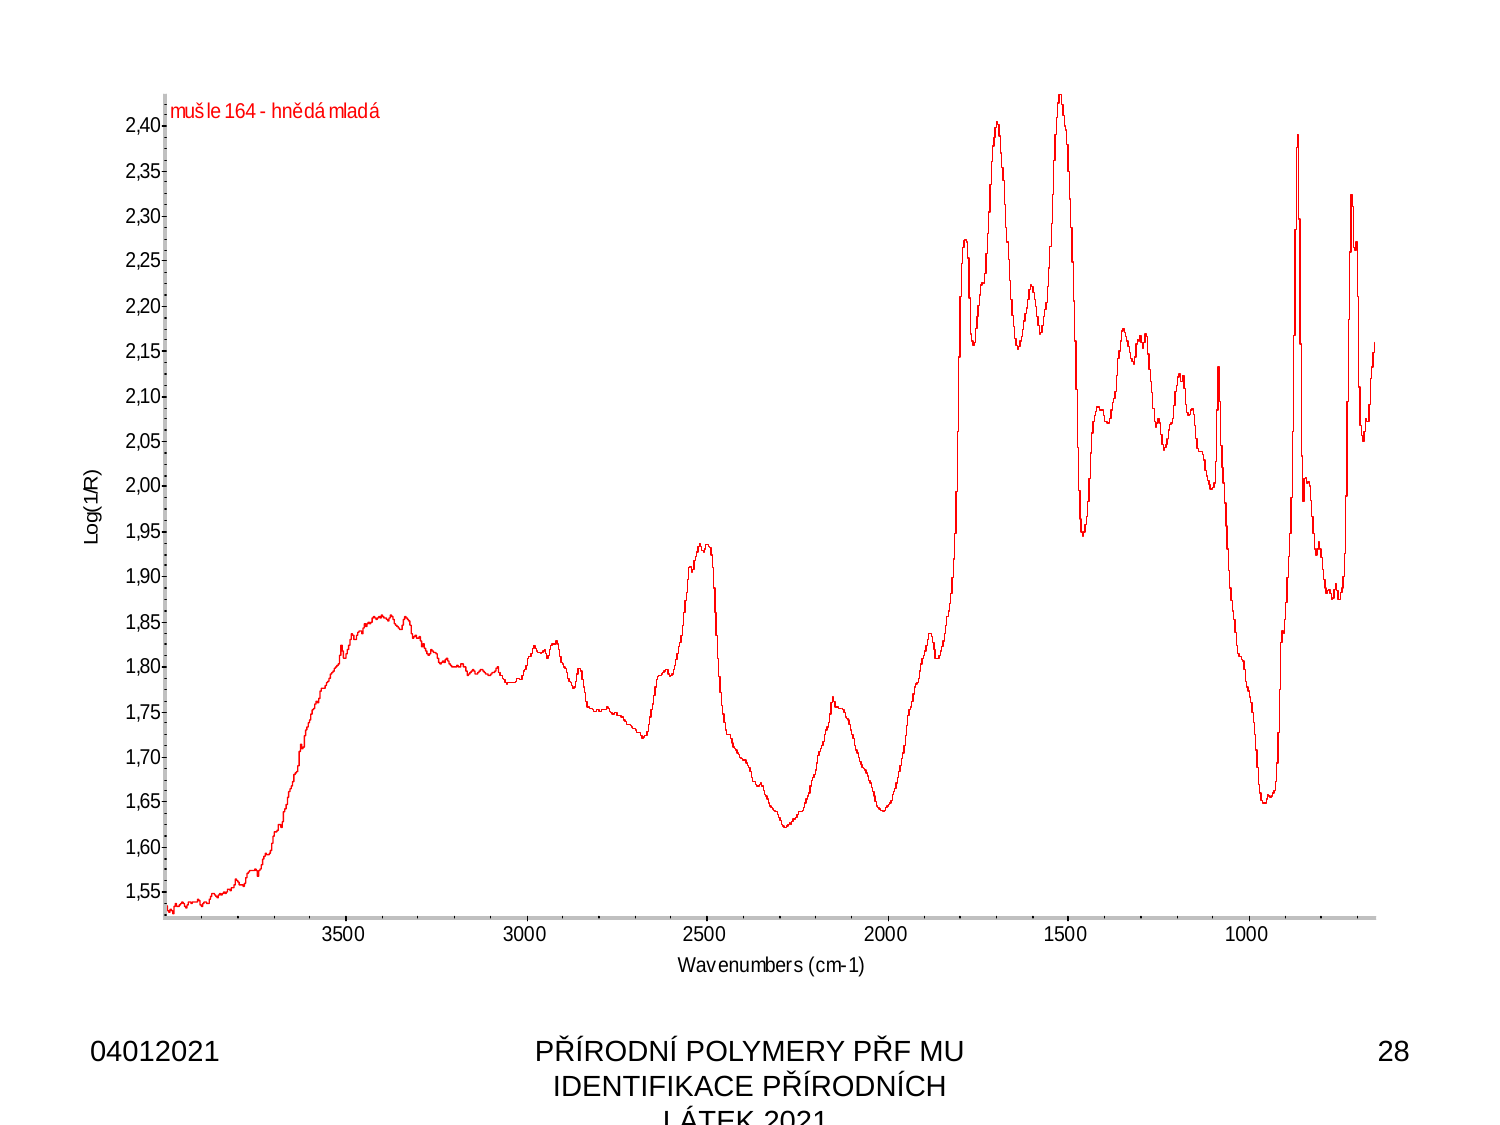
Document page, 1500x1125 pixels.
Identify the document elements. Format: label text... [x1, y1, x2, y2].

picture [75, 89, 1380, 988]
slide_number 04012021 [74, 1024, 426, 1103]
footer PŘÍRODNÍ POLYMERY PŘF MU IDENTIFIKACE PŘÍRODNÍCH LÁTEK 2021 [512, 1024, 988, 1103]
slide_number 28 [1074, 1024, 1426, 1103]
